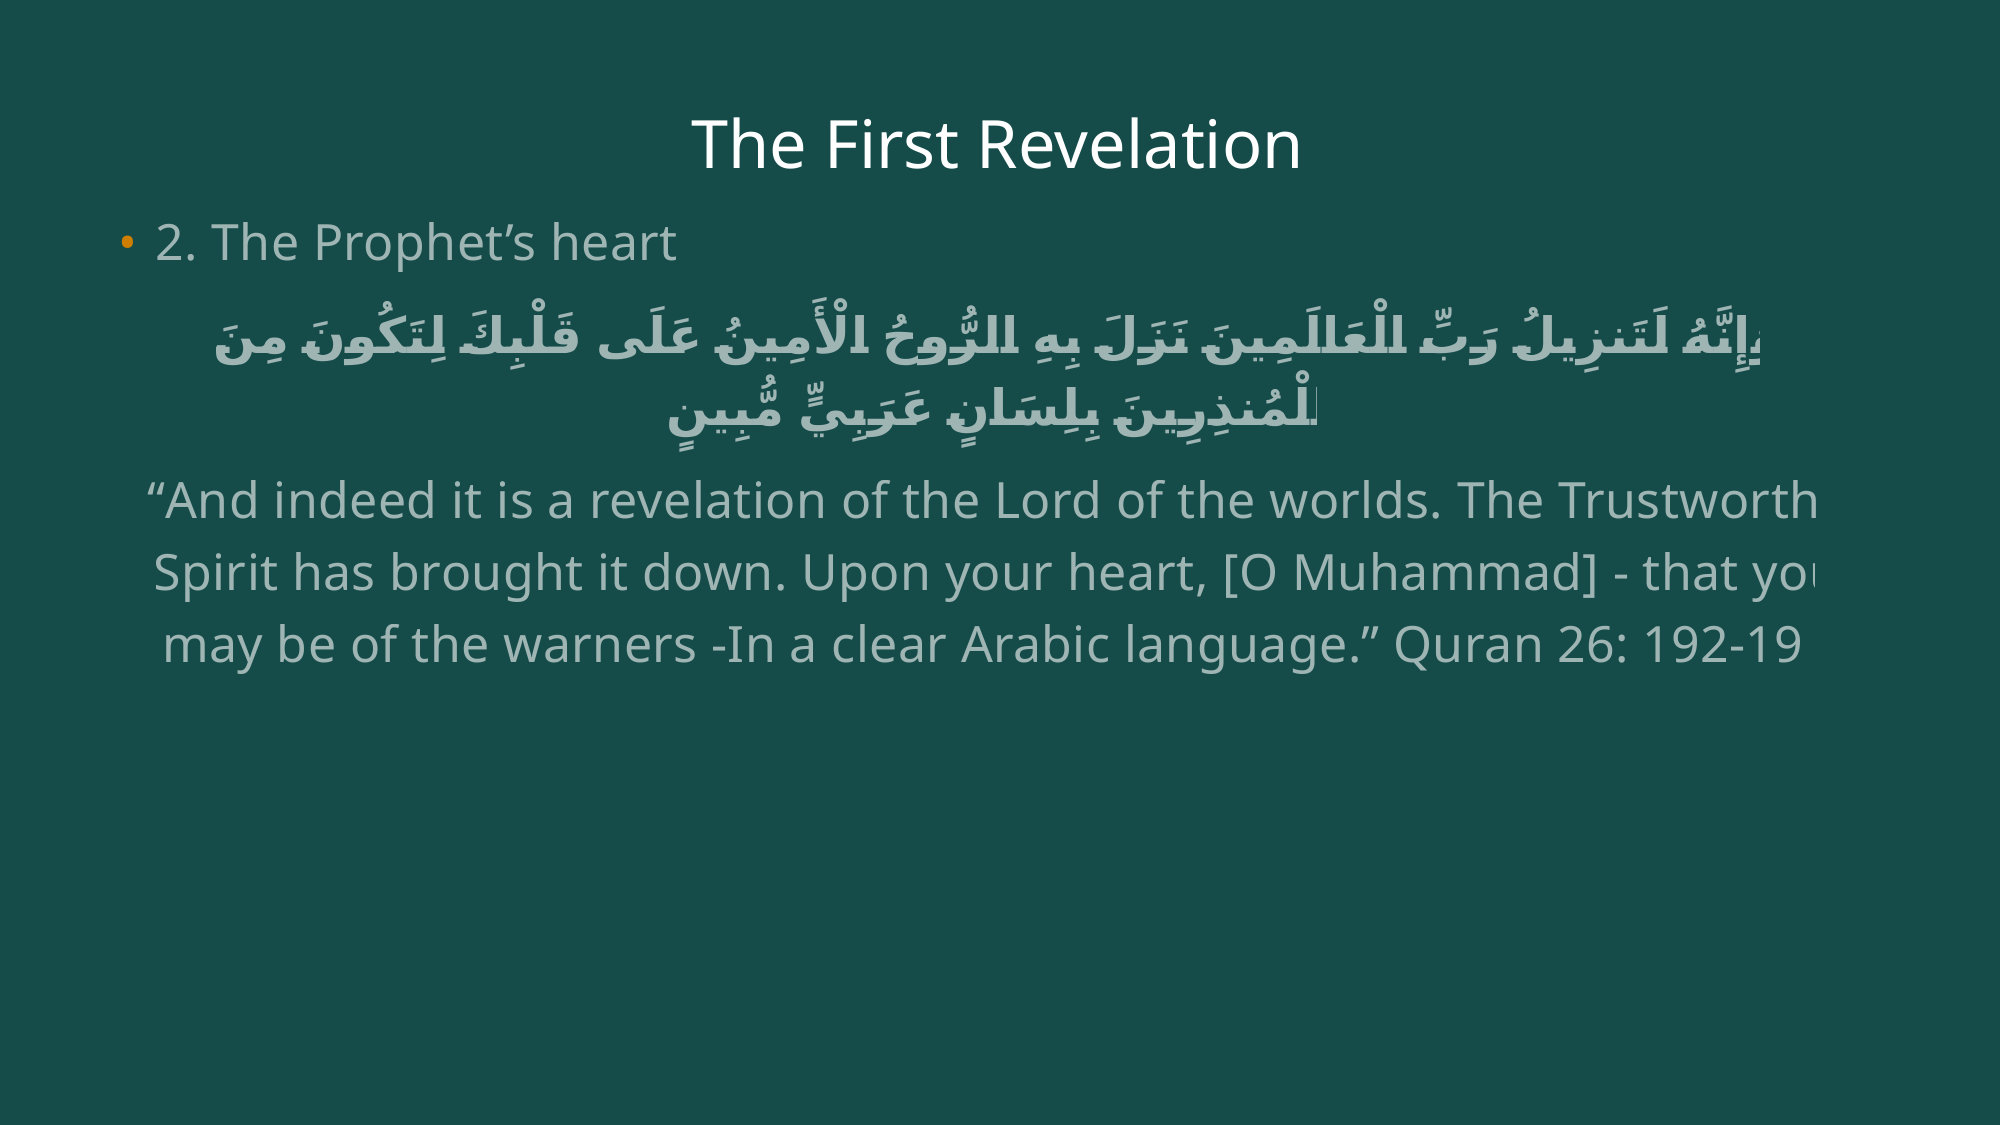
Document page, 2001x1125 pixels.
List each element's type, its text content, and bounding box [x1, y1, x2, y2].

list 2. The Prophet’s heart: وَإِنَّهُ لَتَنزِيلُ رَبِّ الْعَالَمِينَ نَزَلَ بِهِ الرُّوحُ الْأَمِينُ عَلَى قَلْبِكَ لِتَكُونَ مِنَ الْمُنذِرِينَ بِلِسَانٍ عَرَبِيٍّ مُّبِينٍ “And indeed it is a revelation of the Lord of the worlds. The Trustworthy Spirit has brought it down. Upon your heart, [O Muhammad] - that you may be of the warners -In a clear Arabic language.” Quran 26: 192-195 [118, 198, 1878, 947]
title The First Revelation [118, 101, 1878, 198]
